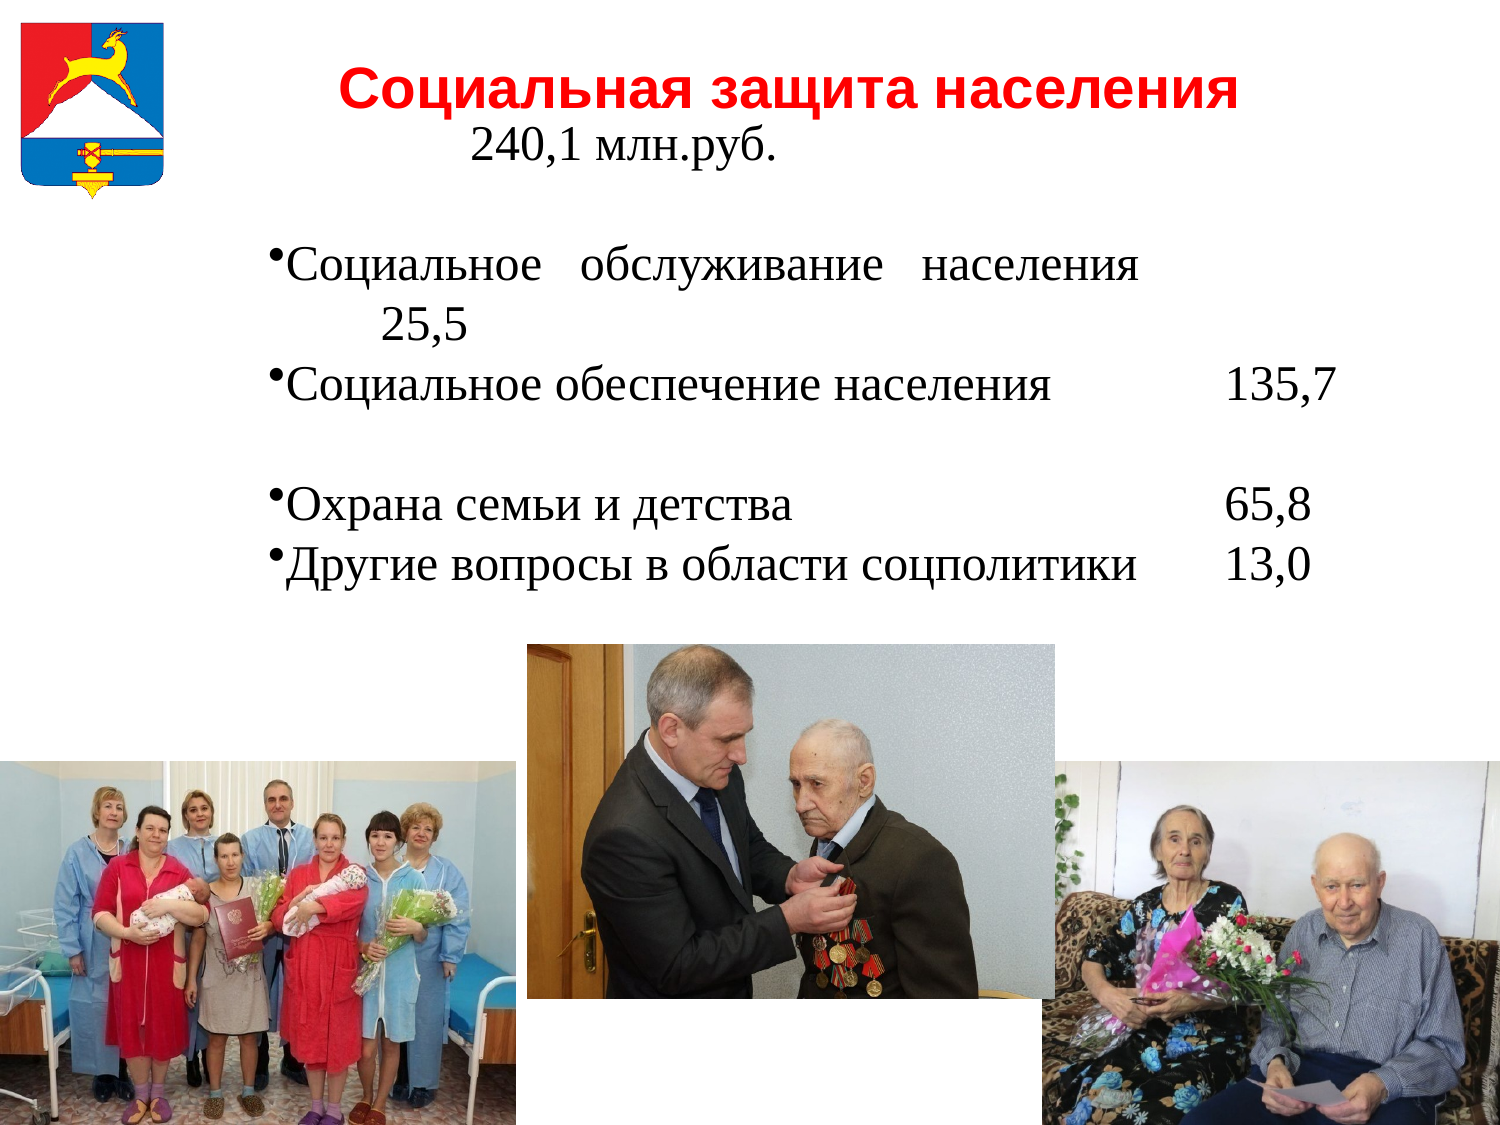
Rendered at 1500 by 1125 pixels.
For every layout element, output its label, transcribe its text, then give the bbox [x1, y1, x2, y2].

text_box Социальная защита населения [169, 42, 1421, 185]
picture [527, 644, 1500, 1125]
picture [0, 761, 516, 1125]
picture [20, 22, 165, 200]
text_box 240,1 млн.руб. Социальное обслуживание населения 25,5 Социальное обеспечение населения 135,7 Охрана семьи и детства 65,8 Другие вопросы в области соцполитики 13,0 [123, 102, 1365, 598]
